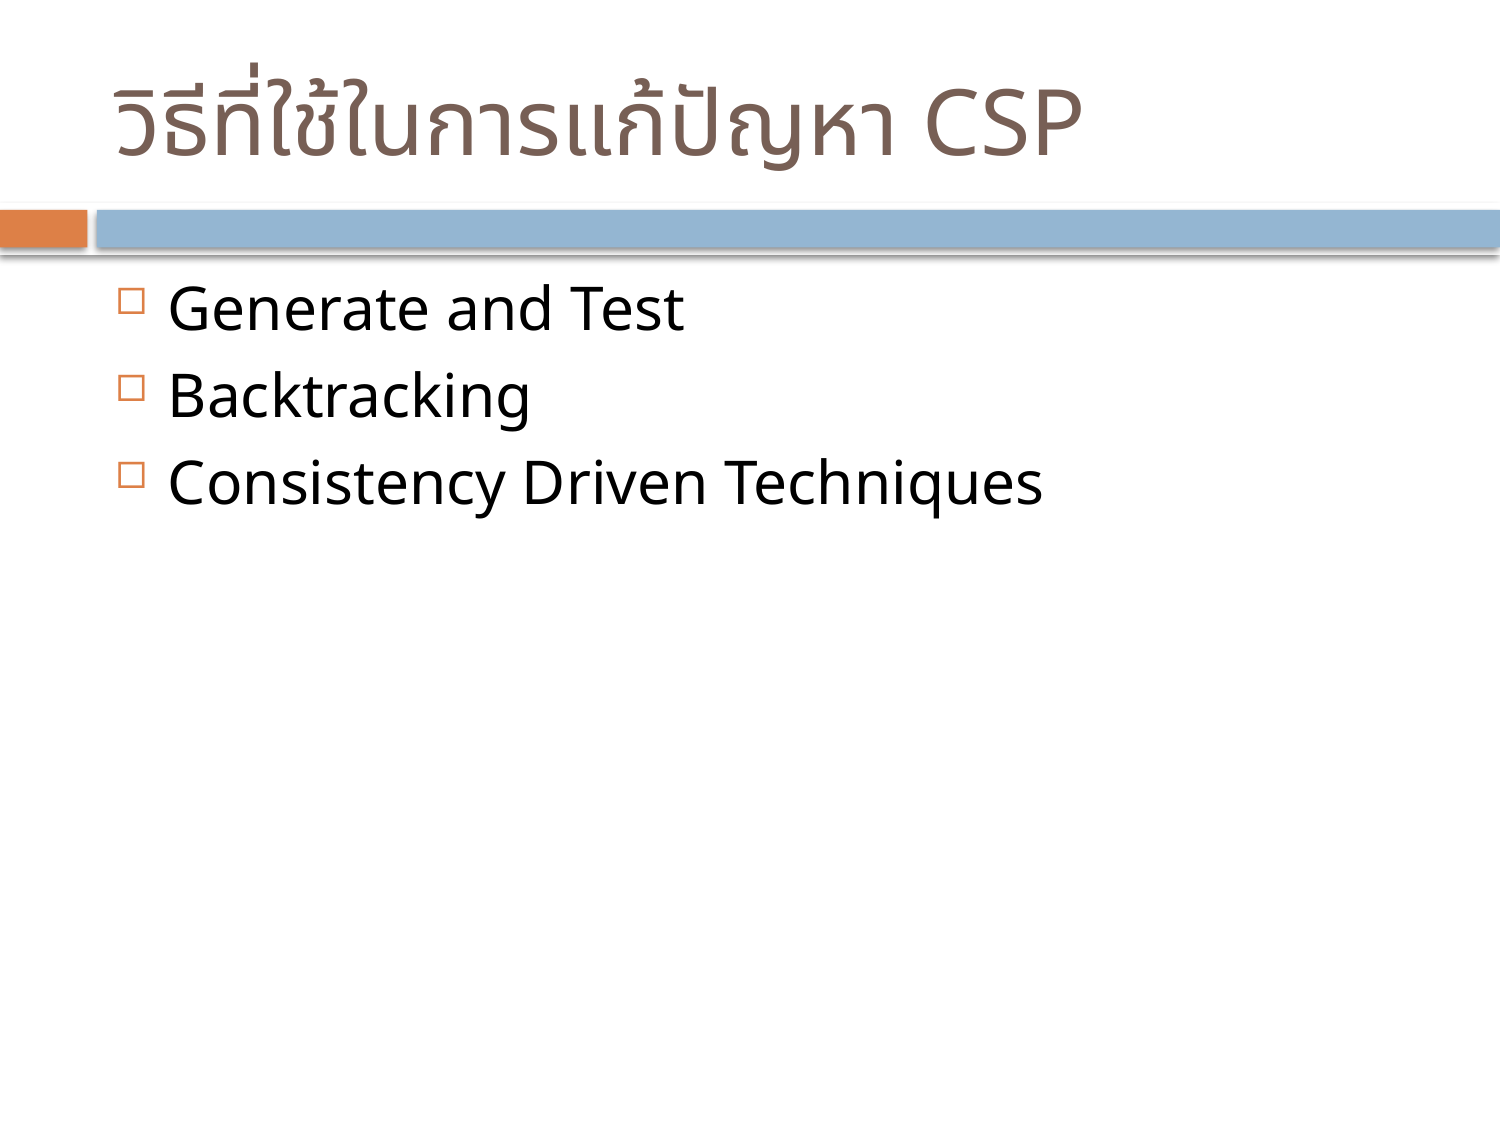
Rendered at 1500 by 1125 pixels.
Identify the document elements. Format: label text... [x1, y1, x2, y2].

title วิธีที่ใช้ในการแก้ปัญหา CSP [100, 37, 1439, 201]
list Generate and Test Backtracking Consistency Driven Techniques [100, 262, 1439, 1001]
